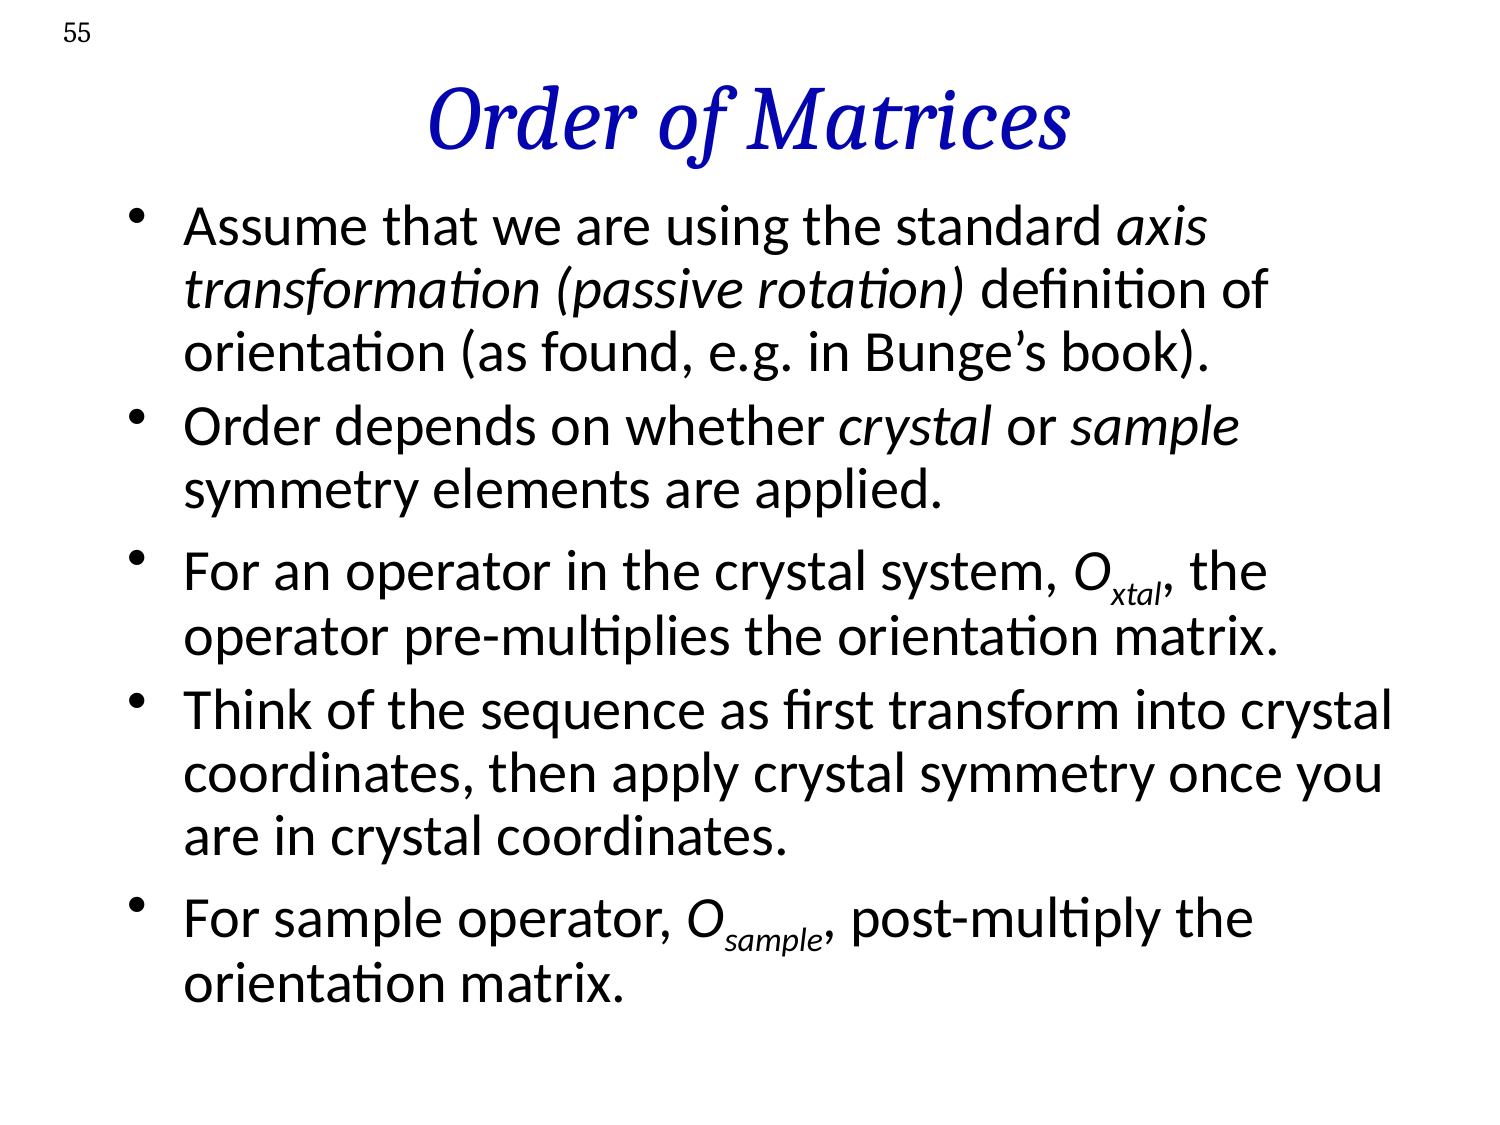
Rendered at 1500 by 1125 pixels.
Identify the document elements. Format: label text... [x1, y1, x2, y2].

list Assume that we are using the standard axis transformation (passive rotation) definition of orientation (as found, e.g. in Bunge’s book). Order depends on whether crystal or sample symmetry elements are applied. For an operator in the crystal system, Oxtal, the operator pre-multiplies the orientation matrix. Think of the sequence as first transform into crystal coordinates, then apply crystal symmetry once you are in crystal coordinates. For sample operator, Osample, post-multiply the orientation matrix. [112, 187, 1451, 1076]
slide_number 55 [5, 5, 107, 57]
title Order of Matrices [112, 49, 1388, 176]
